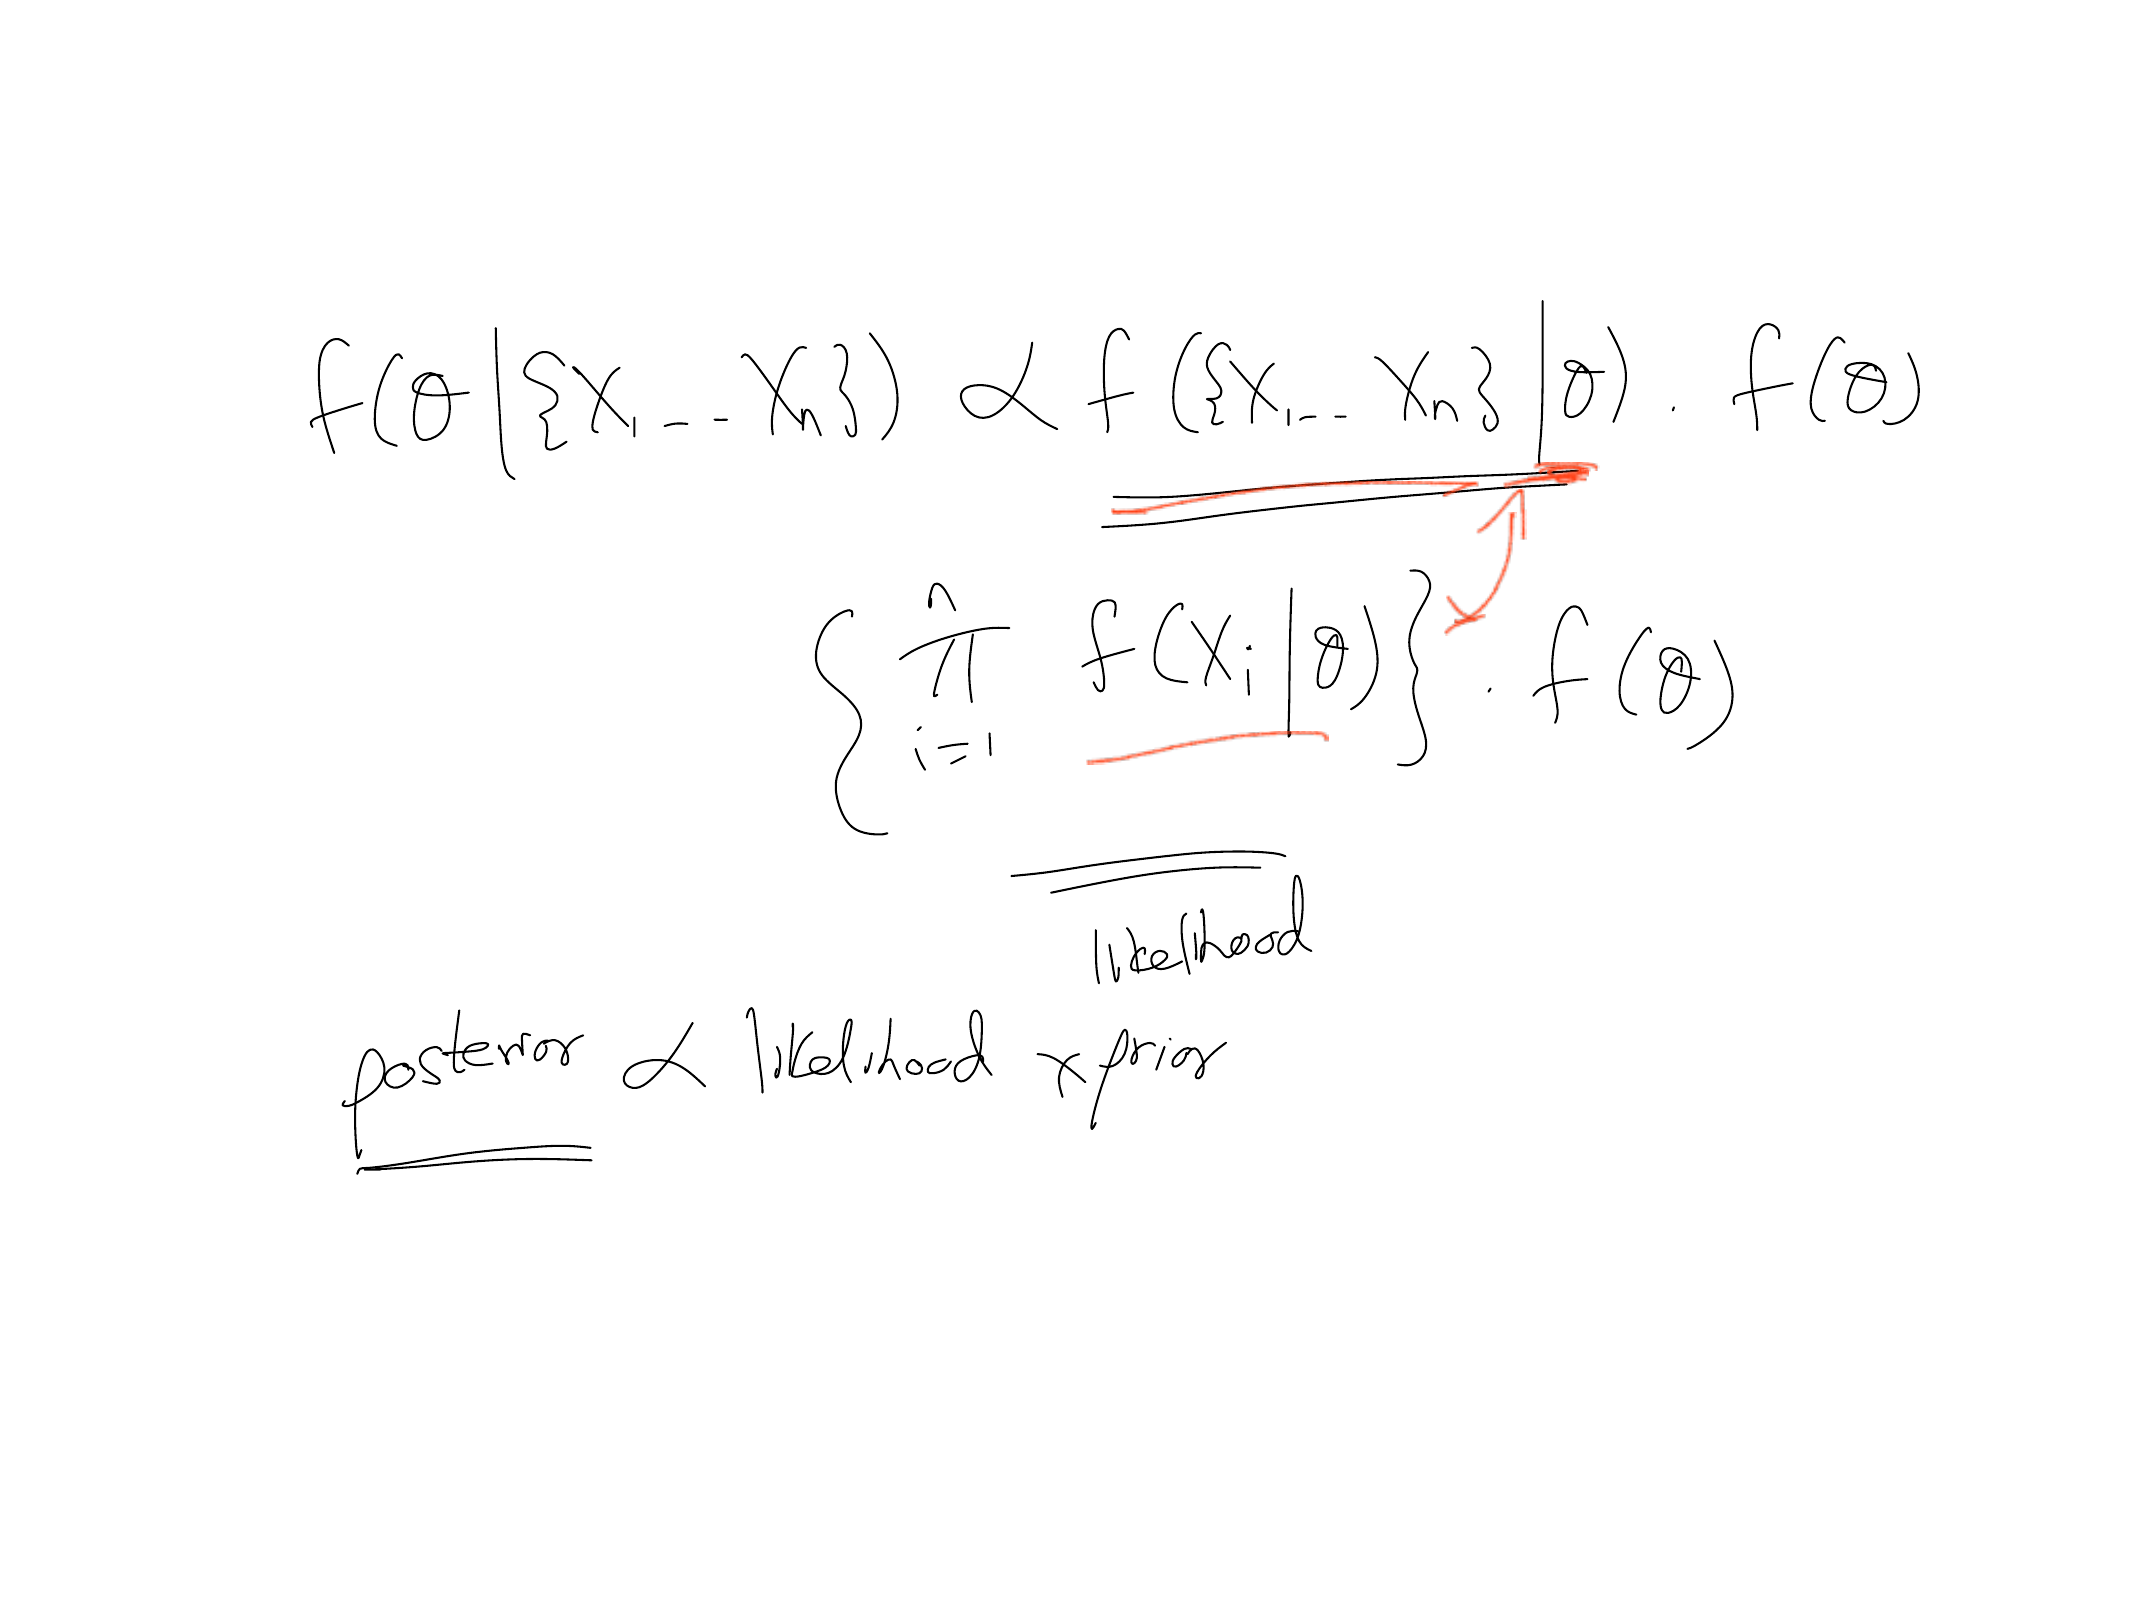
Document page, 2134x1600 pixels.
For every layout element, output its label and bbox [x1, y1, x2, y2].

text_box [310, 300, 1920, 1175]
